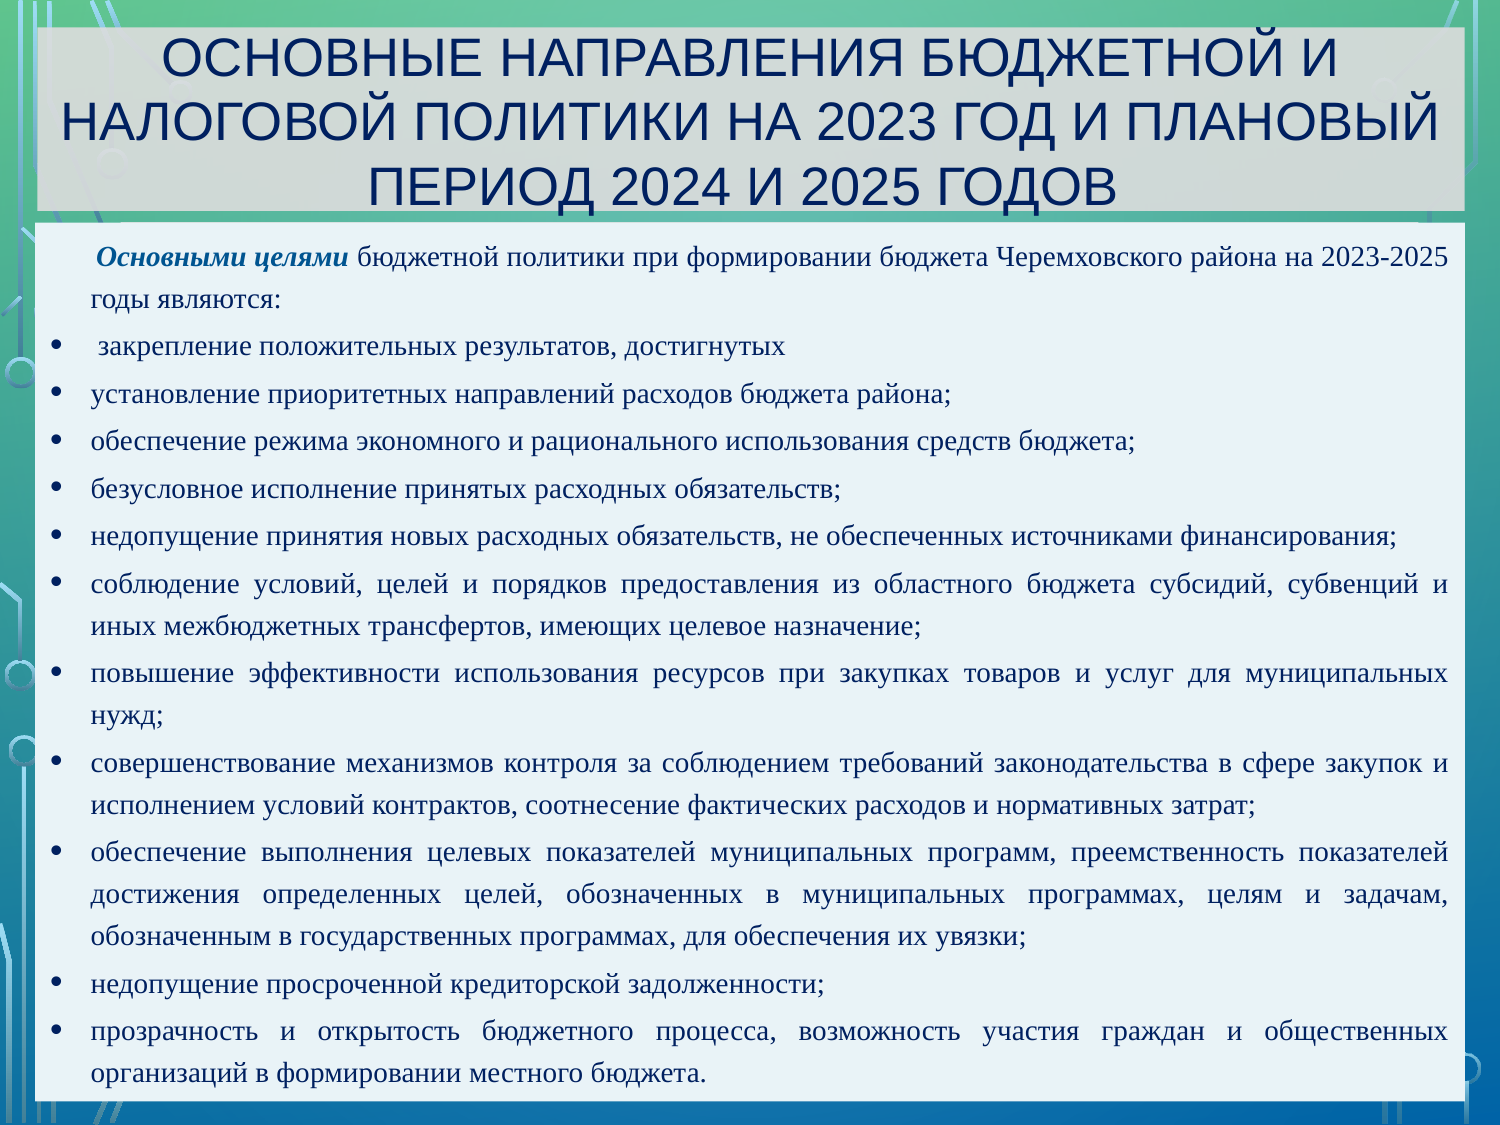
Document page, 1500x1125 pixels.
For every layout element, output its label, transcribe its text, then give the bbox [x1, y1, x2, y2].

text_box [0, 0, 1500, 1125]
list Основными целями бюджетной политики при формировании бюджета Черемховского района на 2023-2025 годы являются: закрепление положительных результатов, достигнутых установление приоритетных направлений расходов бюджета района; обеспечение режима экономного и рационального использования средств бюджета; безусловное исполнение принятых расходных обязательств; недопущение принятия новых расходных обязательств, не обеспеченных источниками финансирования; соблюдение условий, целей и порядков предоставления из областного бюджета субсидий, субвенций и иных межбюджетных трансфертов, имеющих целевое назначение; повышение эффективности использования ресурсов при закупках товаров и услуг для муниципальных нужд; совершенствование механизмов контроля за соблюдением требований законодательства в сфере закупок и исполнением условий контрактов, соотнесение фактических расходов и нормативных затрат; обеспечение выполнения целевых показателей муниципальных программ, преемственность показателей достижения определенных целей, обозначенных в муниципальных программах, целям и задачам, обозначенным в государственных программах, для обеспечения их увязки; недопущение просроченной кредиторской задолженности; прозрачность и открытость бюджетного процесса, возможность участия граждан и общественных организаций в формировании местного бюджета. [35, 222, 1465, 1102]
text_box ОСНОВНЫЕ НАПРАВЛЕНИЯ БЮДЖЕТНОЙ И НАЛОГОВОЙ ПОЛИТИКИ НА 2023 ГОД И ПЛАНОВЫЙ ПЕРИОД 2024 И 2025 ГОДОВ [36, 26, 1466, 212]
